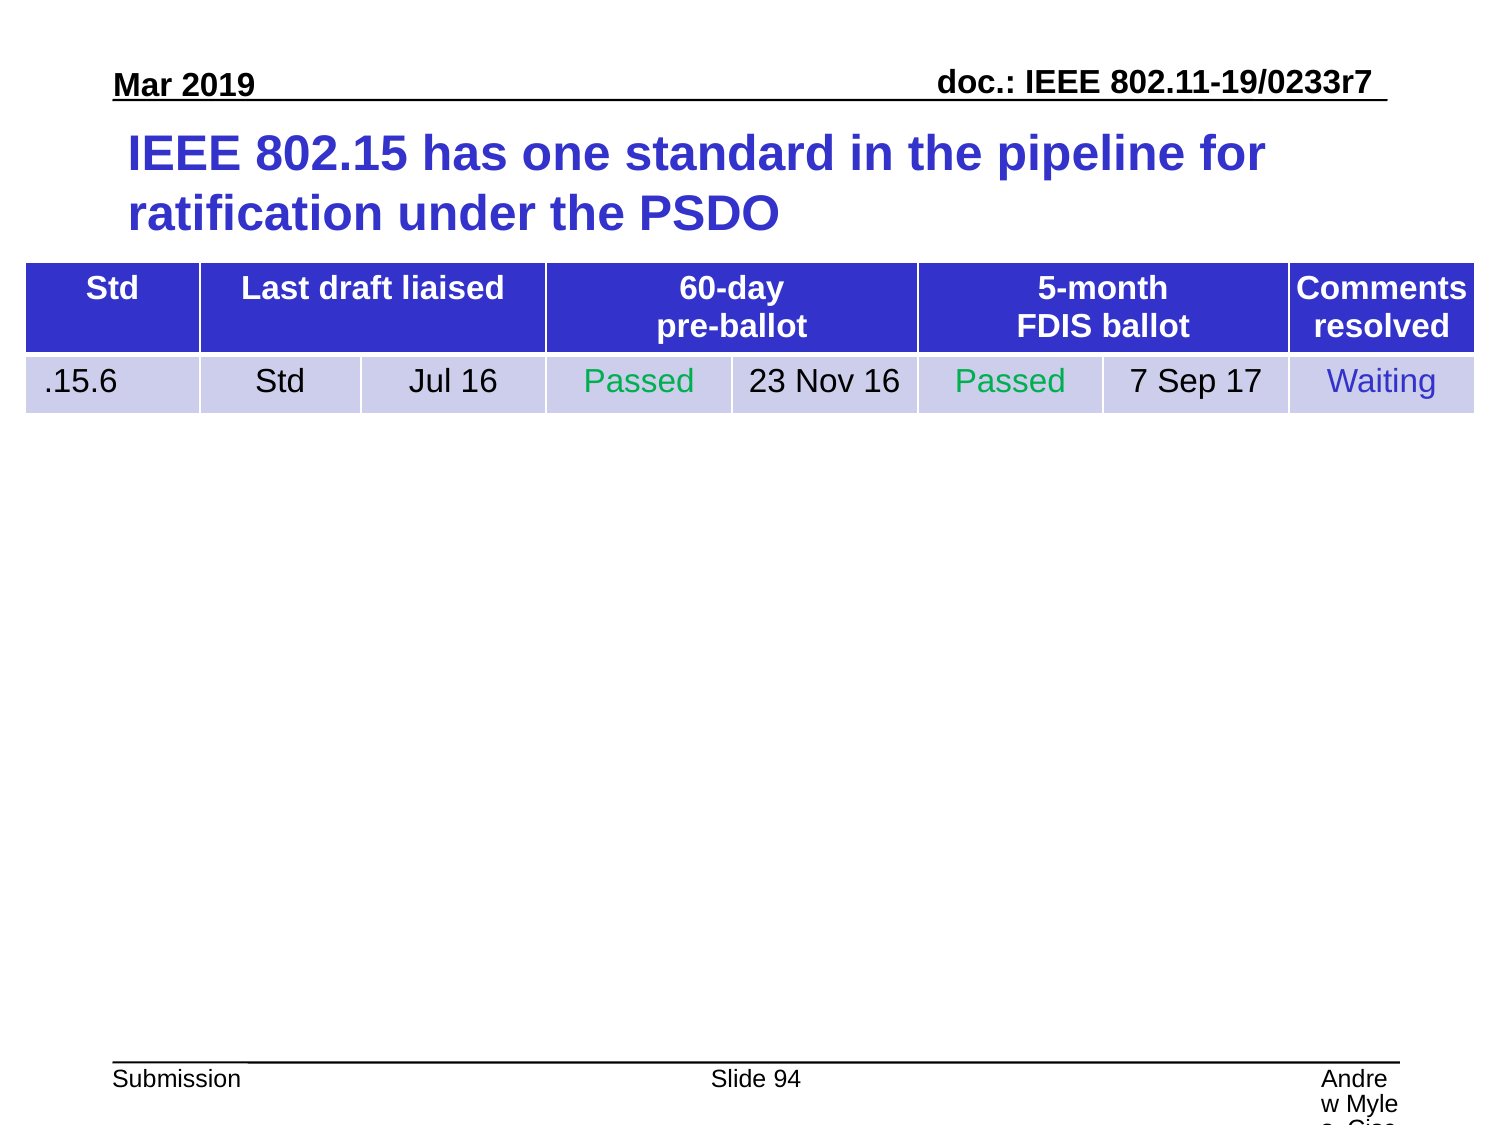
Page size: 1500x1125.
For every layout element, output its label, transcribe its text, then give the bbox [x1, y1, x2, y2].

table_cell Jul 16 [362, 357, 545, 413]
table_header Comments resolved [1290, 263, 1474, 352]
table_header 60-day pre-ballot [547, 263, 917, 352]
table_header Last draft liaised [201, 263, 545, 352]
table_cell Waiting [1290, 357, 1474, 413]
table_cell 7 Sep 17 [1104, 357, 1288, 413]
table_cell .15.6 [26, 357, 199, 413]
table_cell Std [201, 357, 360, 413]
table_cell 23 Nov 16 [733, 357, 917, 413]
table_header Std [26, 263, 199, 352]
table_header 5-month FDIS ballot [919, 263, 1288, 352]
table_cell Passed [919, 357, 1102, 413]
slide_number Slide 94 [709, 1061, 803, 1093]
footer Andrew Myles, Cisco [1320, 1061, 1402, 1093]
table_cell Passed [547, 357, 731, 413]
title IEEE 802.15 has one standard in the pipeline for ratification under the PSDO [112, 112, 1388, 262]
